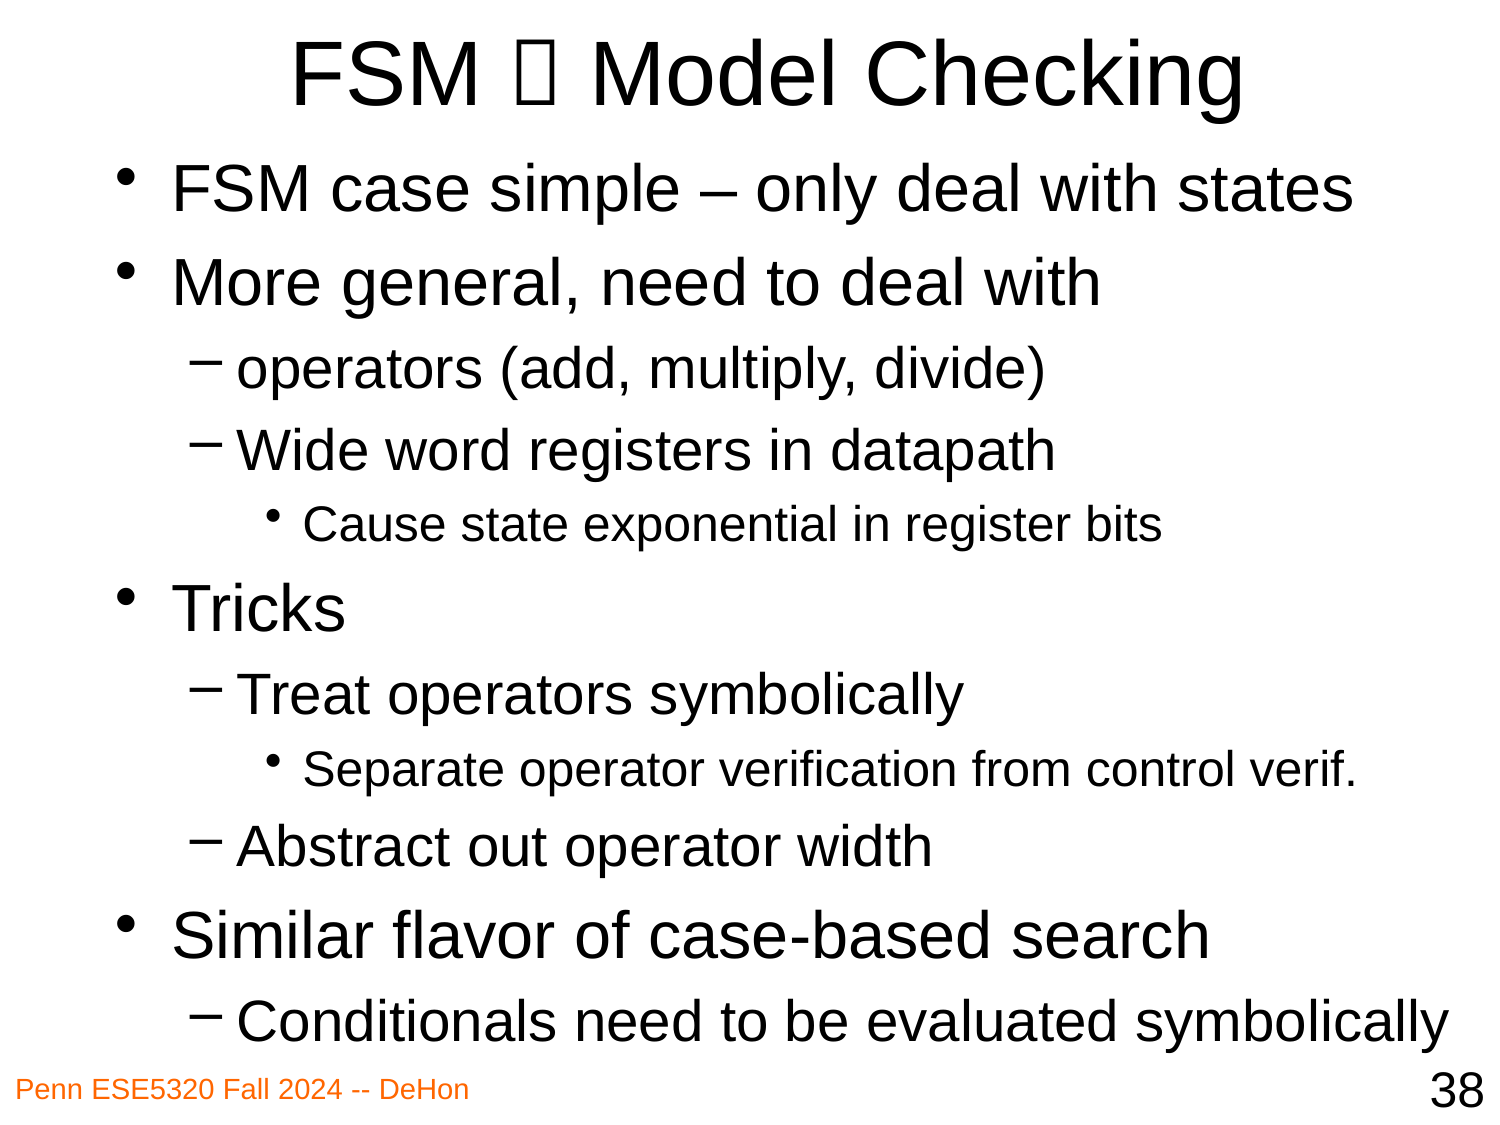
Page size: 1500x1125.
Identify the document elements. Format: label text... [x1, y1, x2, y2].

title FSM  Model Checking [131, 0, 1407, 137]
list FSM case simple – only deal with states More general, need to deal with operators (add, multiply, divide) Wide word registers in datapath Cause state exponential in register bits Tricks Treat operators symbolically Separate operator verification from control verif. Abstract out operator width Similar flavor of case-based search Conditionals need to be evaluated symbolically [99, 137, 1476, 926]
slide_number Penn ESE5320 Fall 2024 -- DeHon [0, 1062, 576, 1125]
slide_number 38 [1187, 1049, 1500, 1125]
